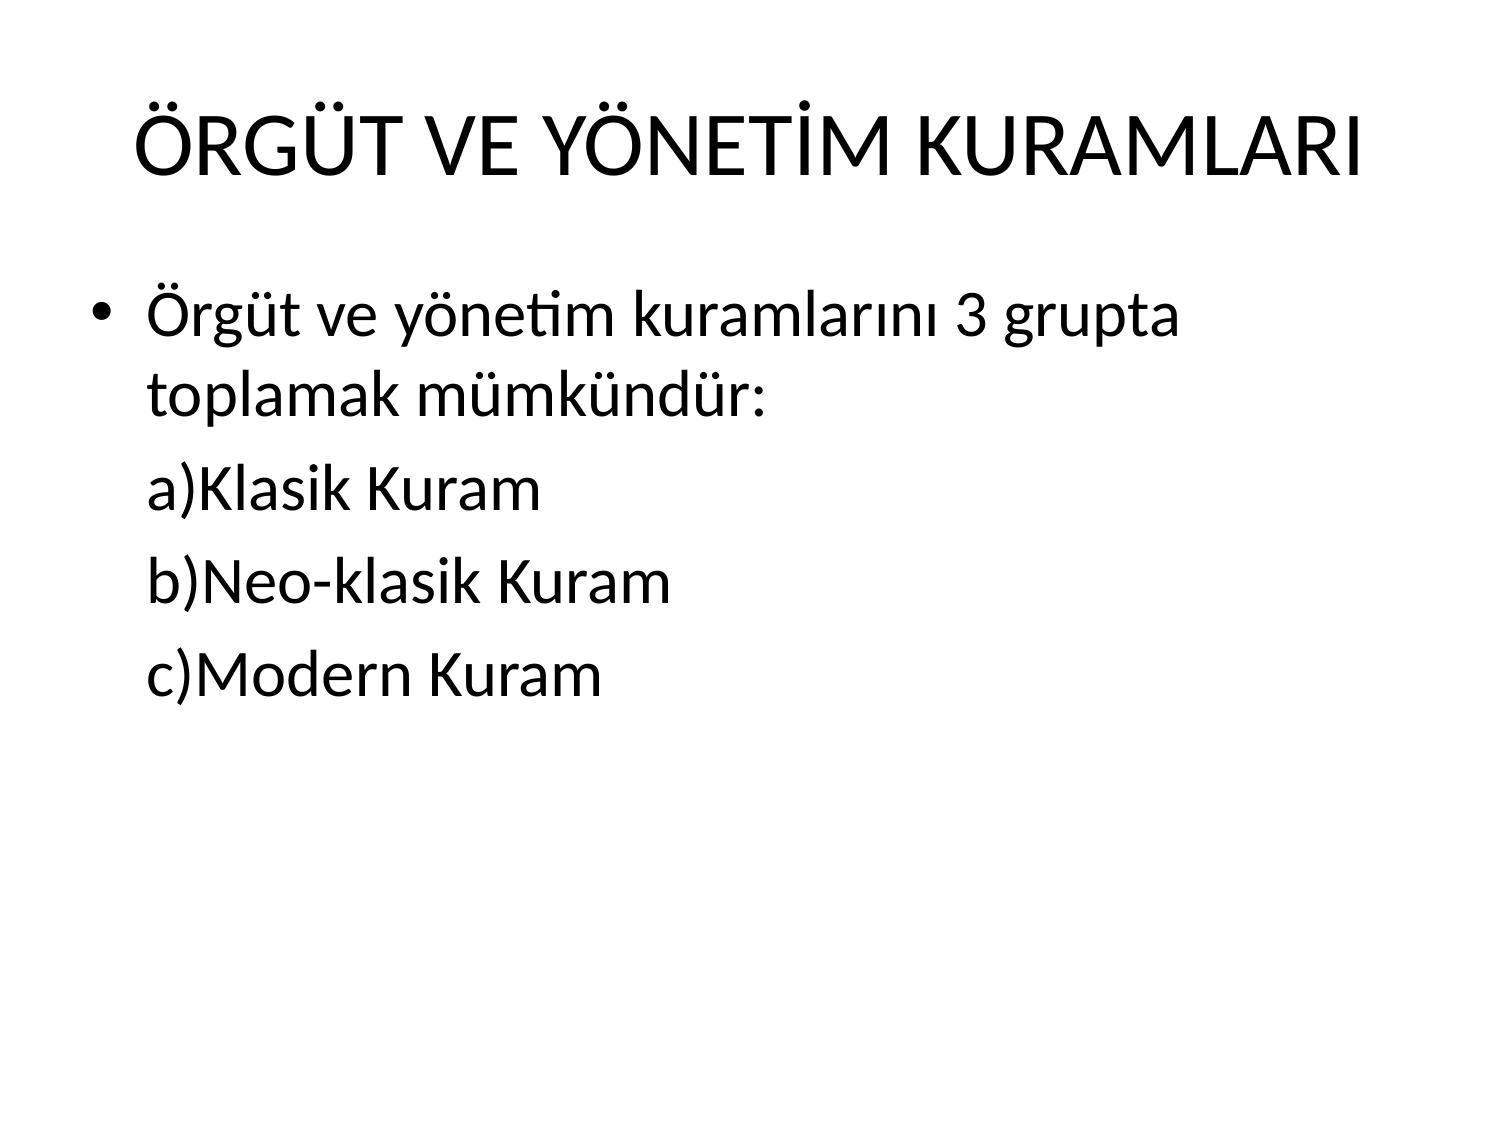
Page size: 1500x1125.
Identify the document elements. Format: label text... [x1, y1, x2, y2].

list Örgüt ve yönetim kuramlarını 3 grupta toplamak mümkündür: a)Klasik Kuram b)Neo-klasik Kuram c)Modern Kuram [75, 262, 1425, 1005]
title ÖRGÜT VE YÖNETİM KURAMLARI [75, 45, 1425, 233]
